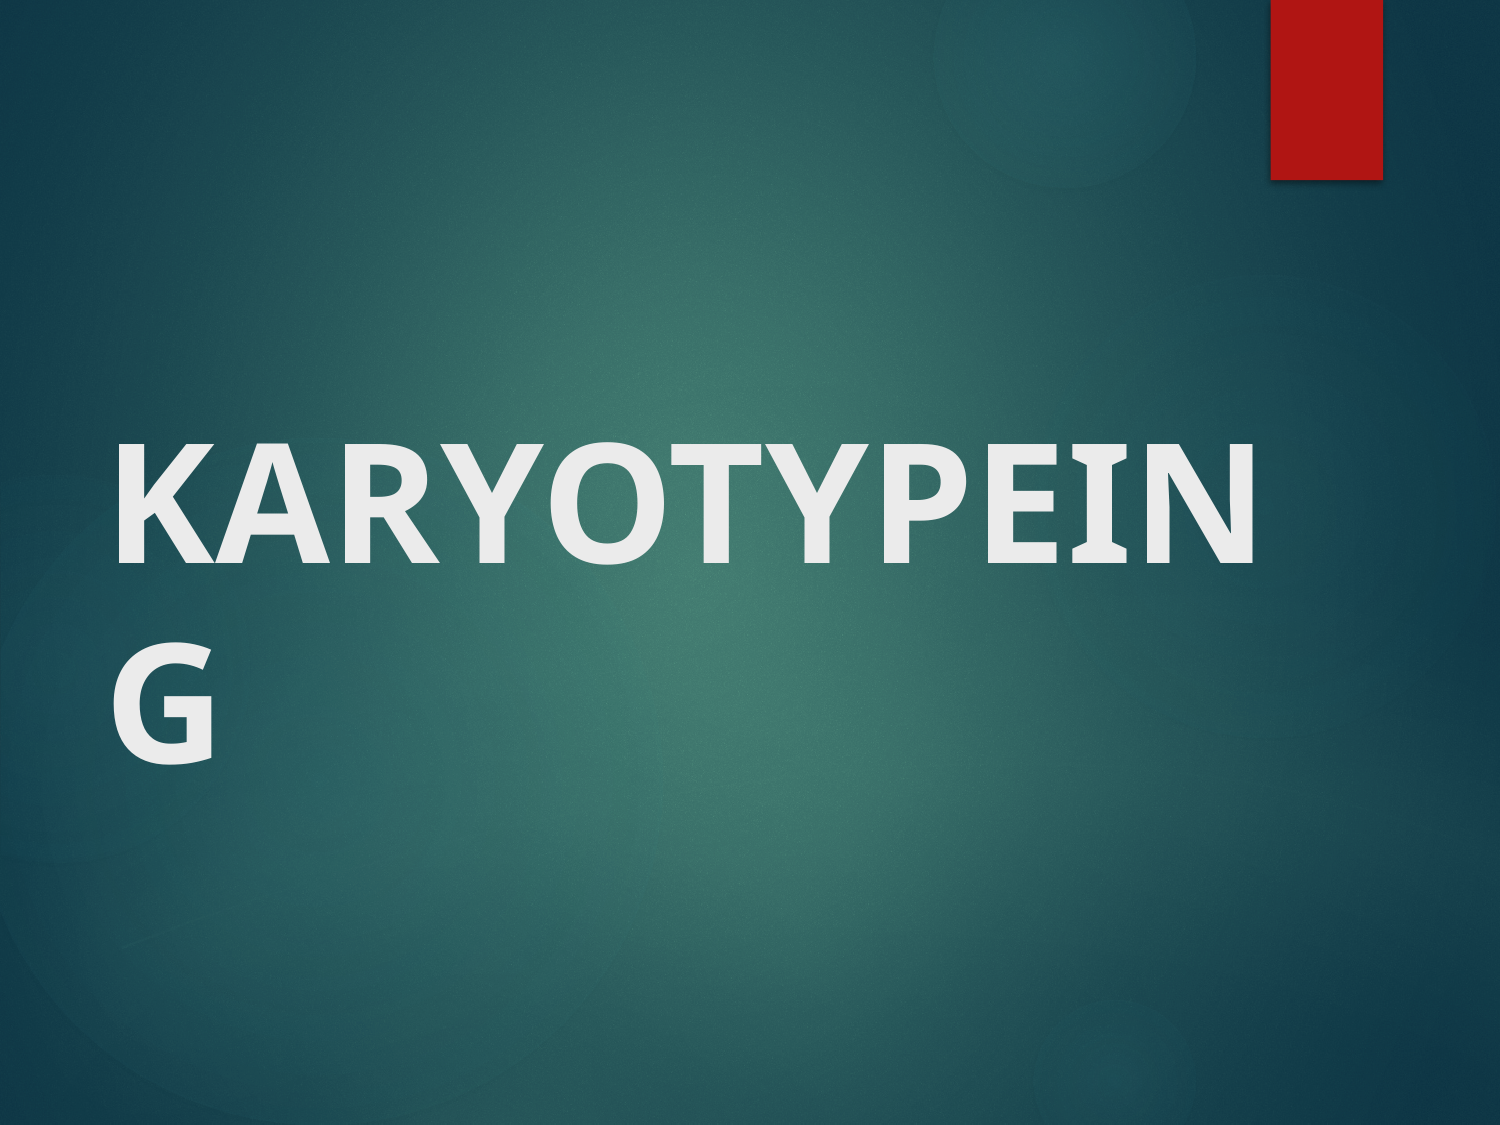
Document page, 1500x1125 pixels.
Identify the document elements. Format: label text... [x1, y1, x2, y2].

text_box KARYOTYPEING [89, 389, 1350, 805]
